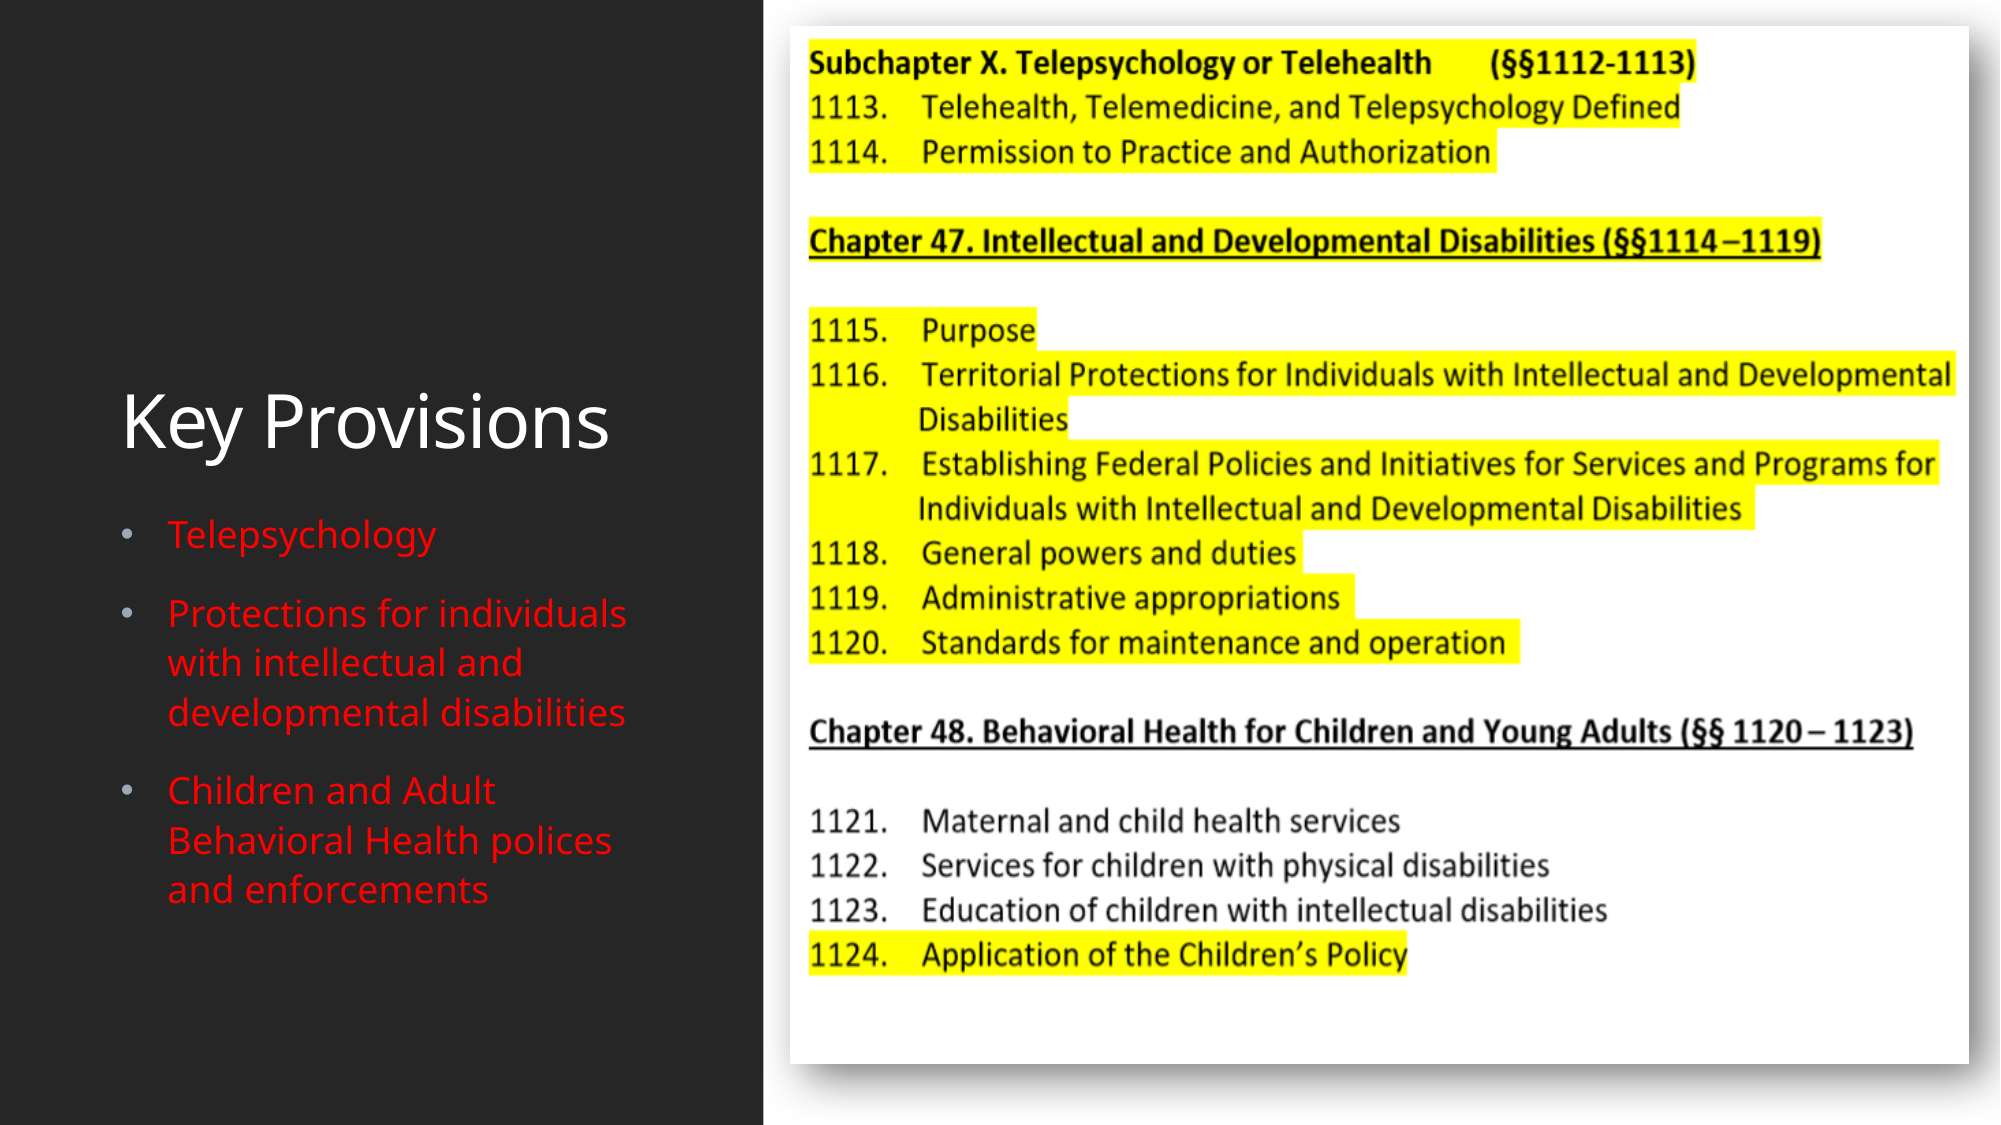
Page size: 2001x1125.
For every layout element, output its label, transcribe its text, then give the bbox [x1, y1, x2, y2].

list Telepsychology Protections for individuals with intellectual and developmental disabilities Children and Adult Behavioral Health polices and enforcements [105, 499, 683, 1002]
title Key Provisions [105, 128, 683, 473]
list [789, 26, 1970, 1064]
